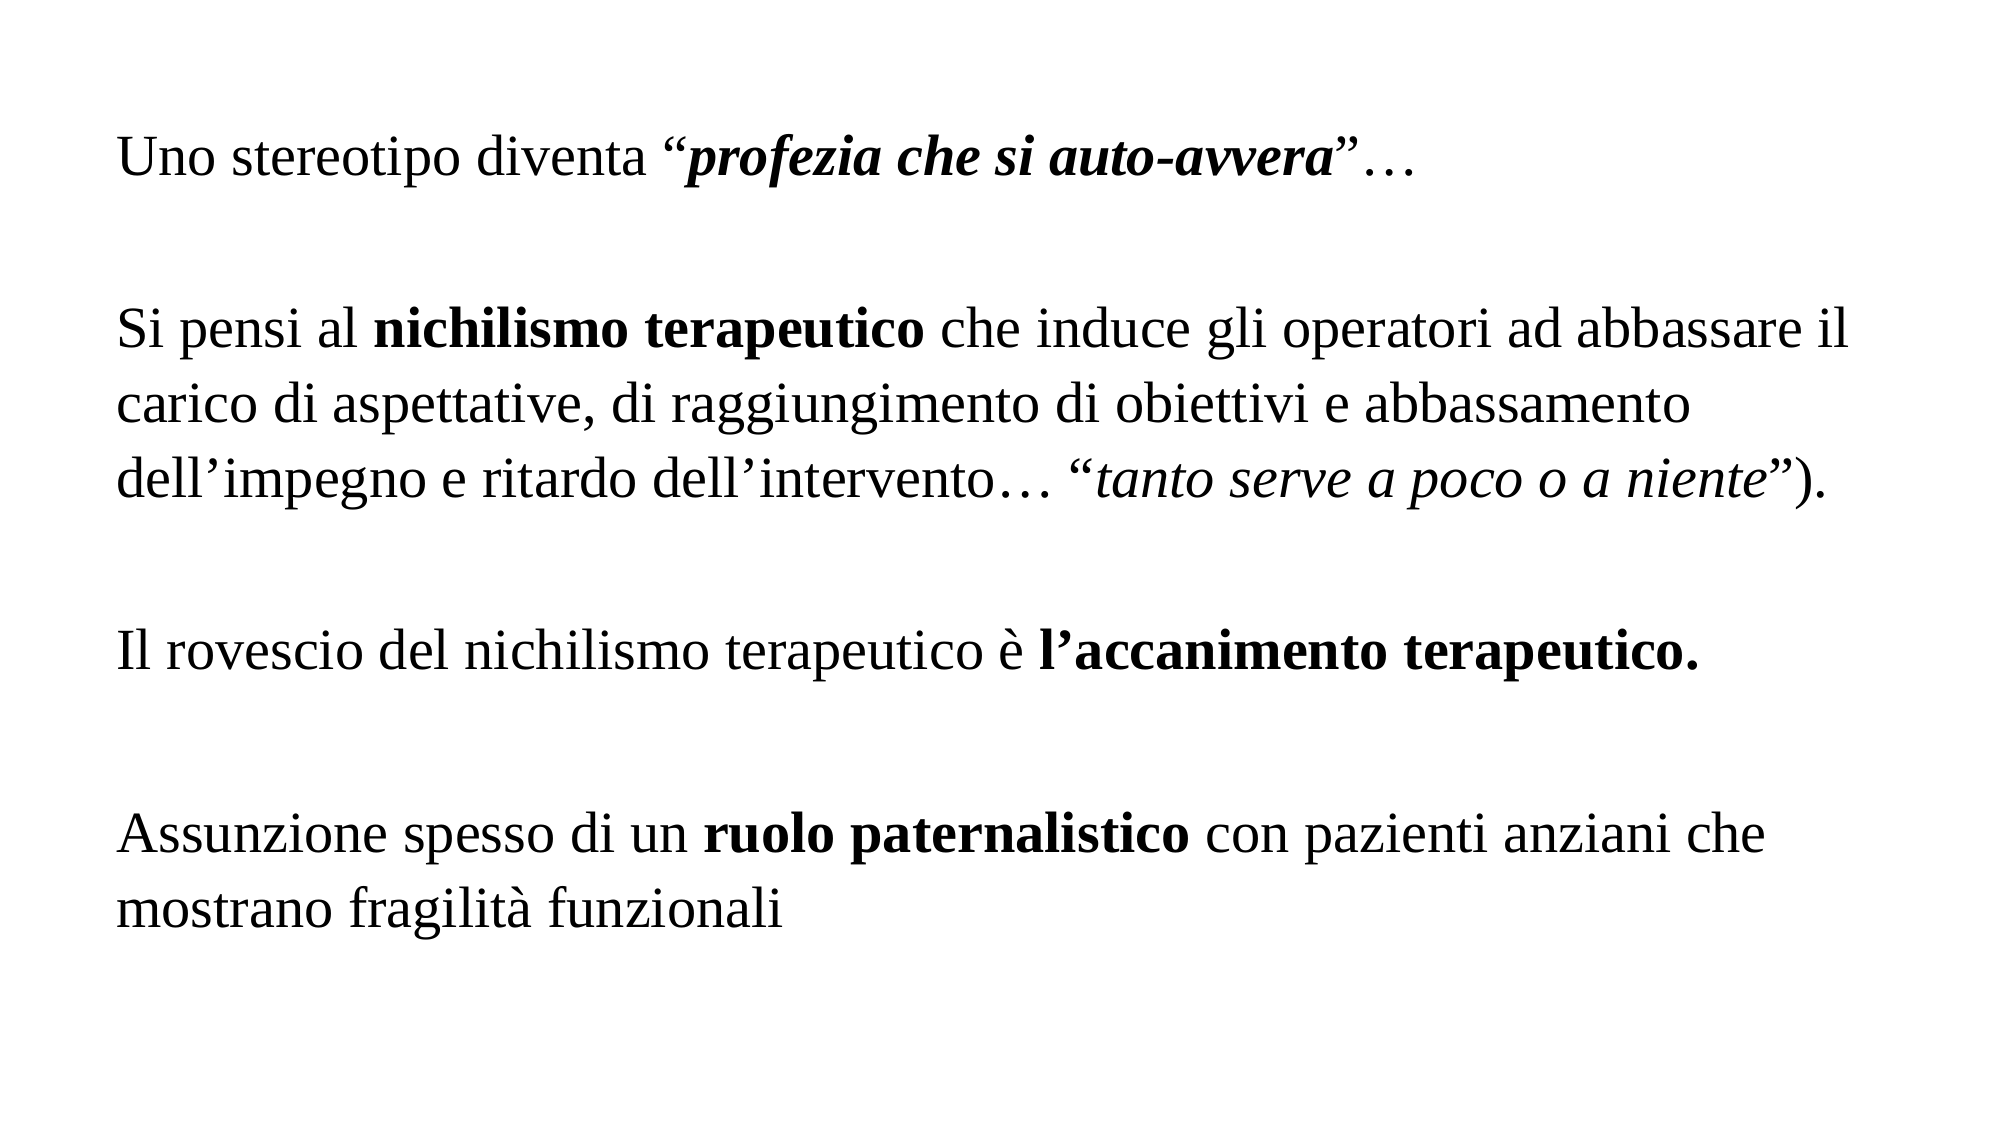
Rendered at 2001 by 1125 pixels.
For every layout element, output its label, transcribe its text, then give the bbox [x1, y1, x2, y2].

text_box Uno stereotipo diventa “profezia che si auto-avvera”… Si pensi al nichilismo terapeutico che induce gli operatori ad abbassare il carico di aspettative, di raggiungimento di obiettivi e abbassamento dell’impegno e ritardo dell’intervento… “tanto serve a poco o a niente”). Il rovescio del nichilismo terapeutico è l’accanimento terapeutico. Assunzione spesso di un ruolo paternalistico con pazienti anziani che mostrano fragilità funzionali [64, 104, 1909, 947]
